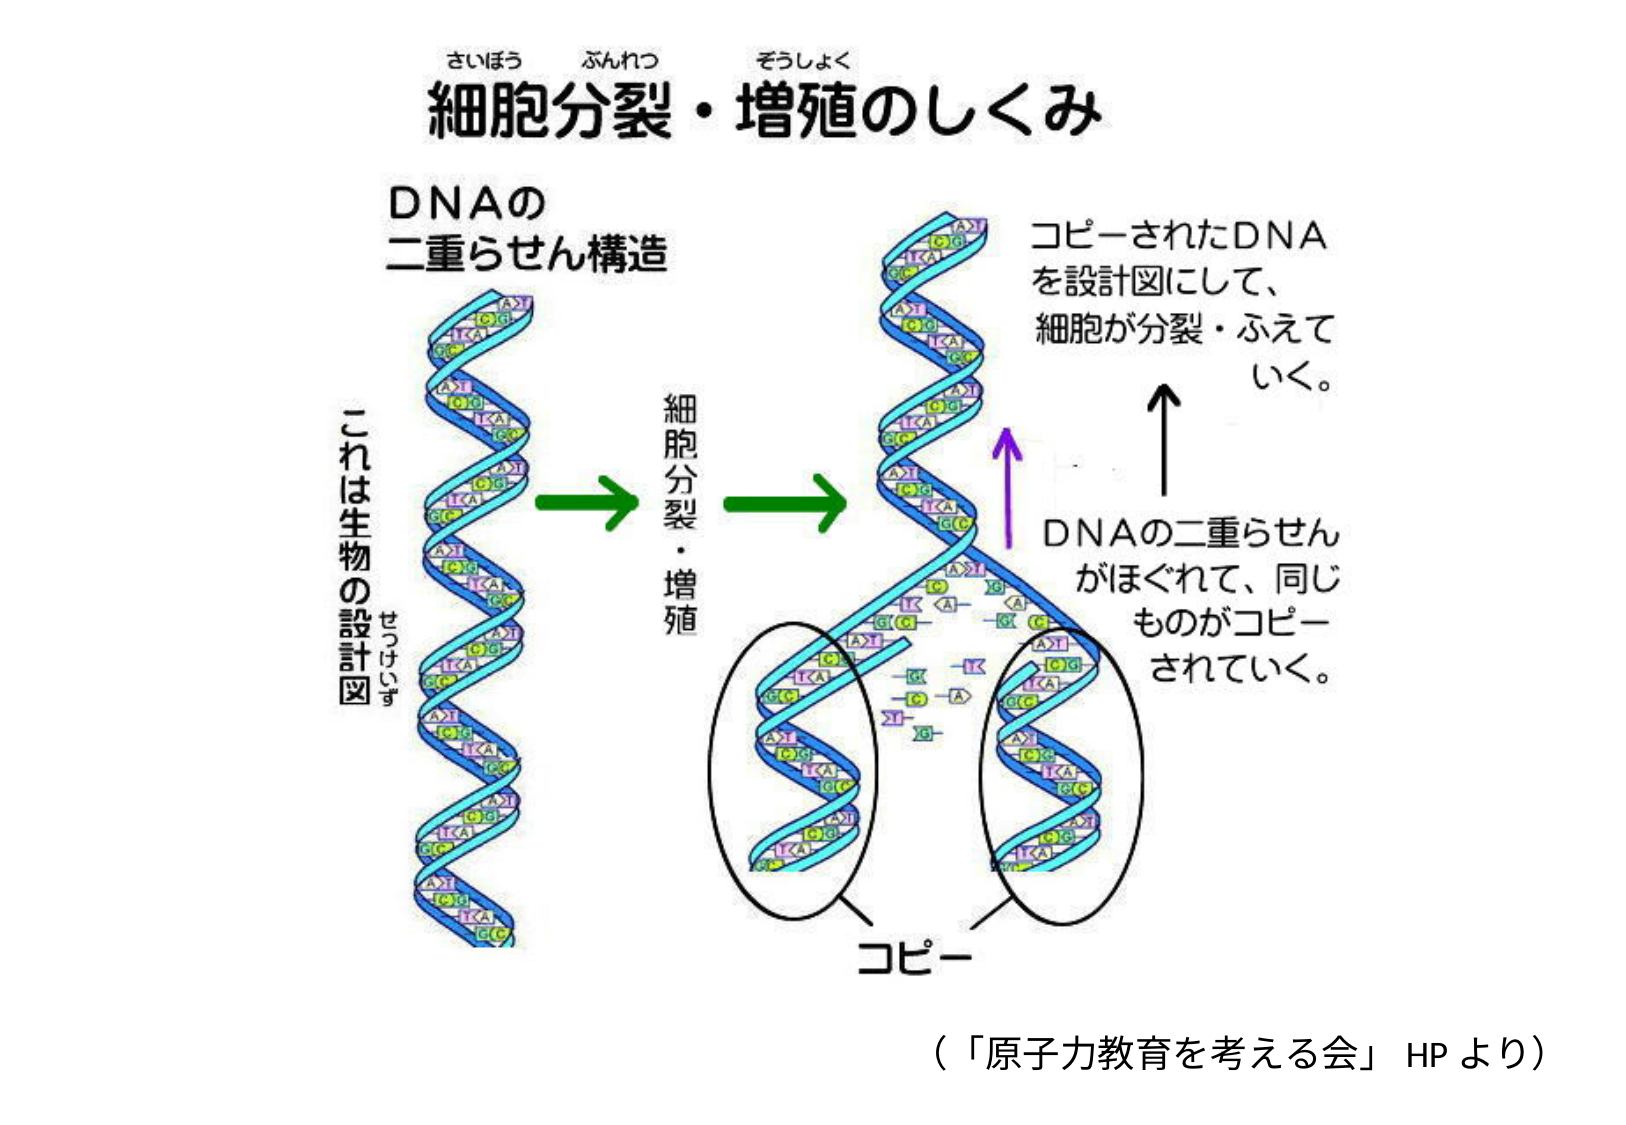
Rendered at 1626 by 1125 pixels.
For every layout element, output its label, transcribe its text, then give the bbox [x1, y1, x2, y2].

picture [268, 18, 1368, 1020]
text_box （「原子力教育を考える会」HPより） [895, 1023, 1585, 1083]
